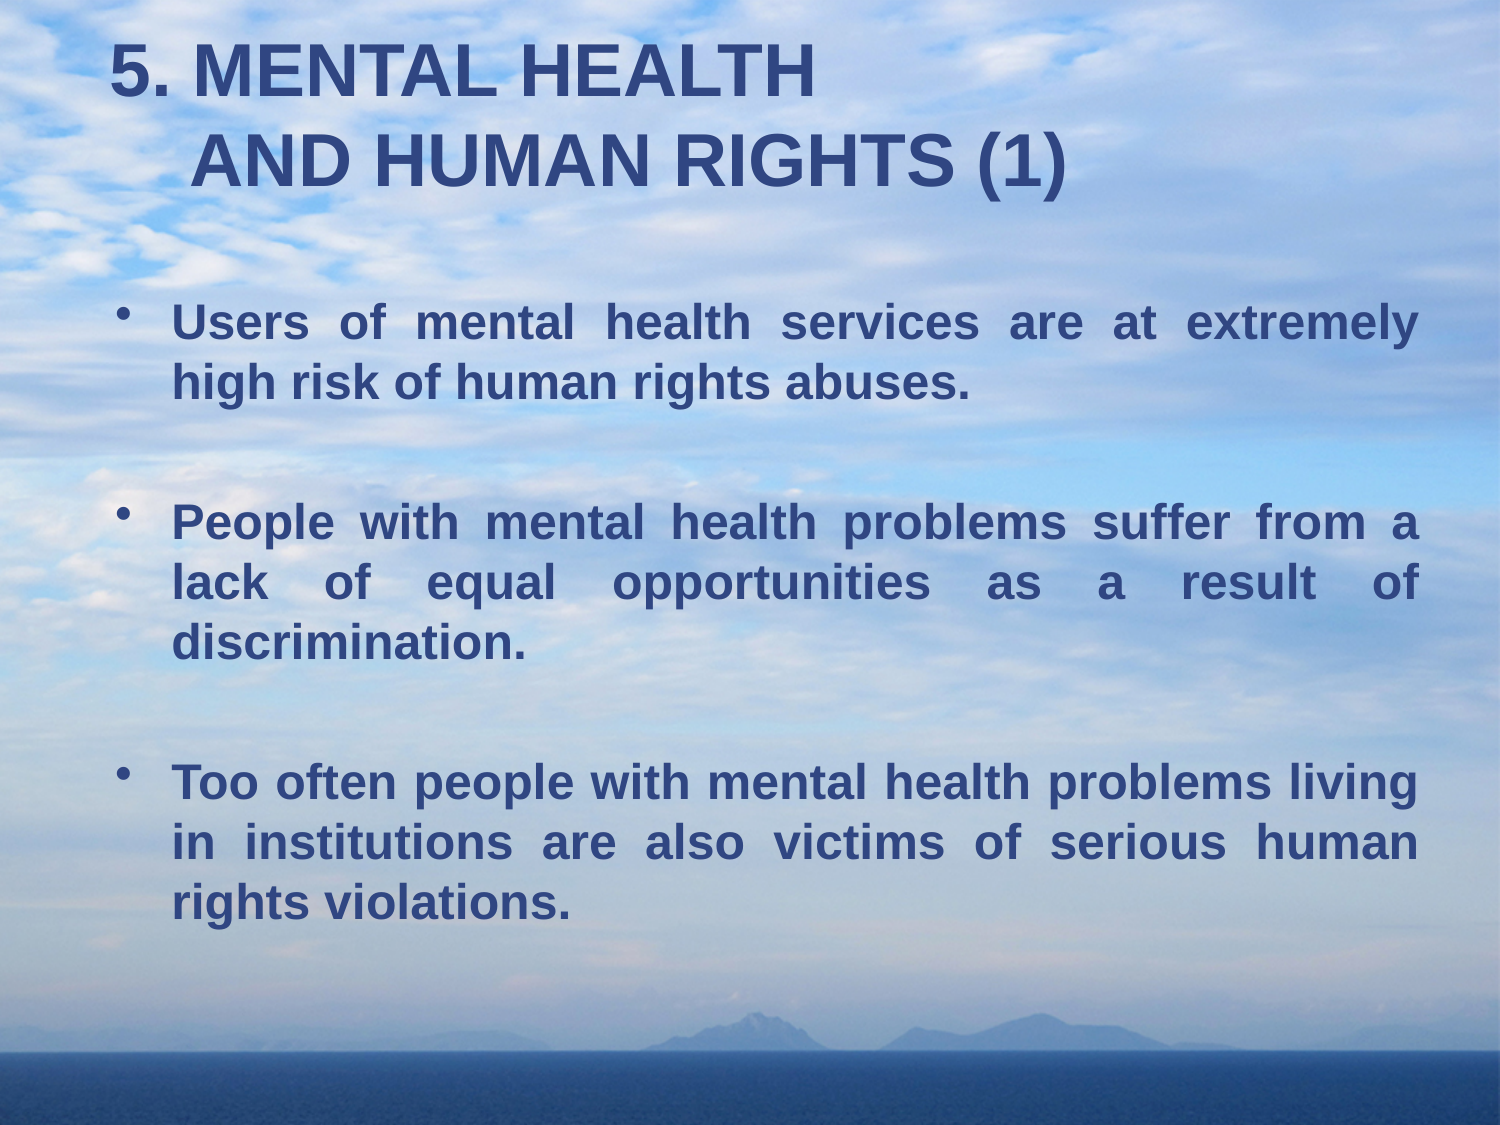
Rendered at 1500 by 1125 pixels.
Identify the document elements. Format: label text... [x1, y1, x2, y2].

title 5. MENTAL HEALTH AND HUMAN RIGHTS (1) [94, 24, 1436, 198]
list Users of mental health services are at extremely high risk of human rights abuses. People with mental health problems suffer from a lack of equal opportunities as a result of discrimination. Too often people with mental health problems living in institutions are also victims of serious human rights violations. [100, 226, 1436, 1083]
picture [0, 0, 1500, 1125]
